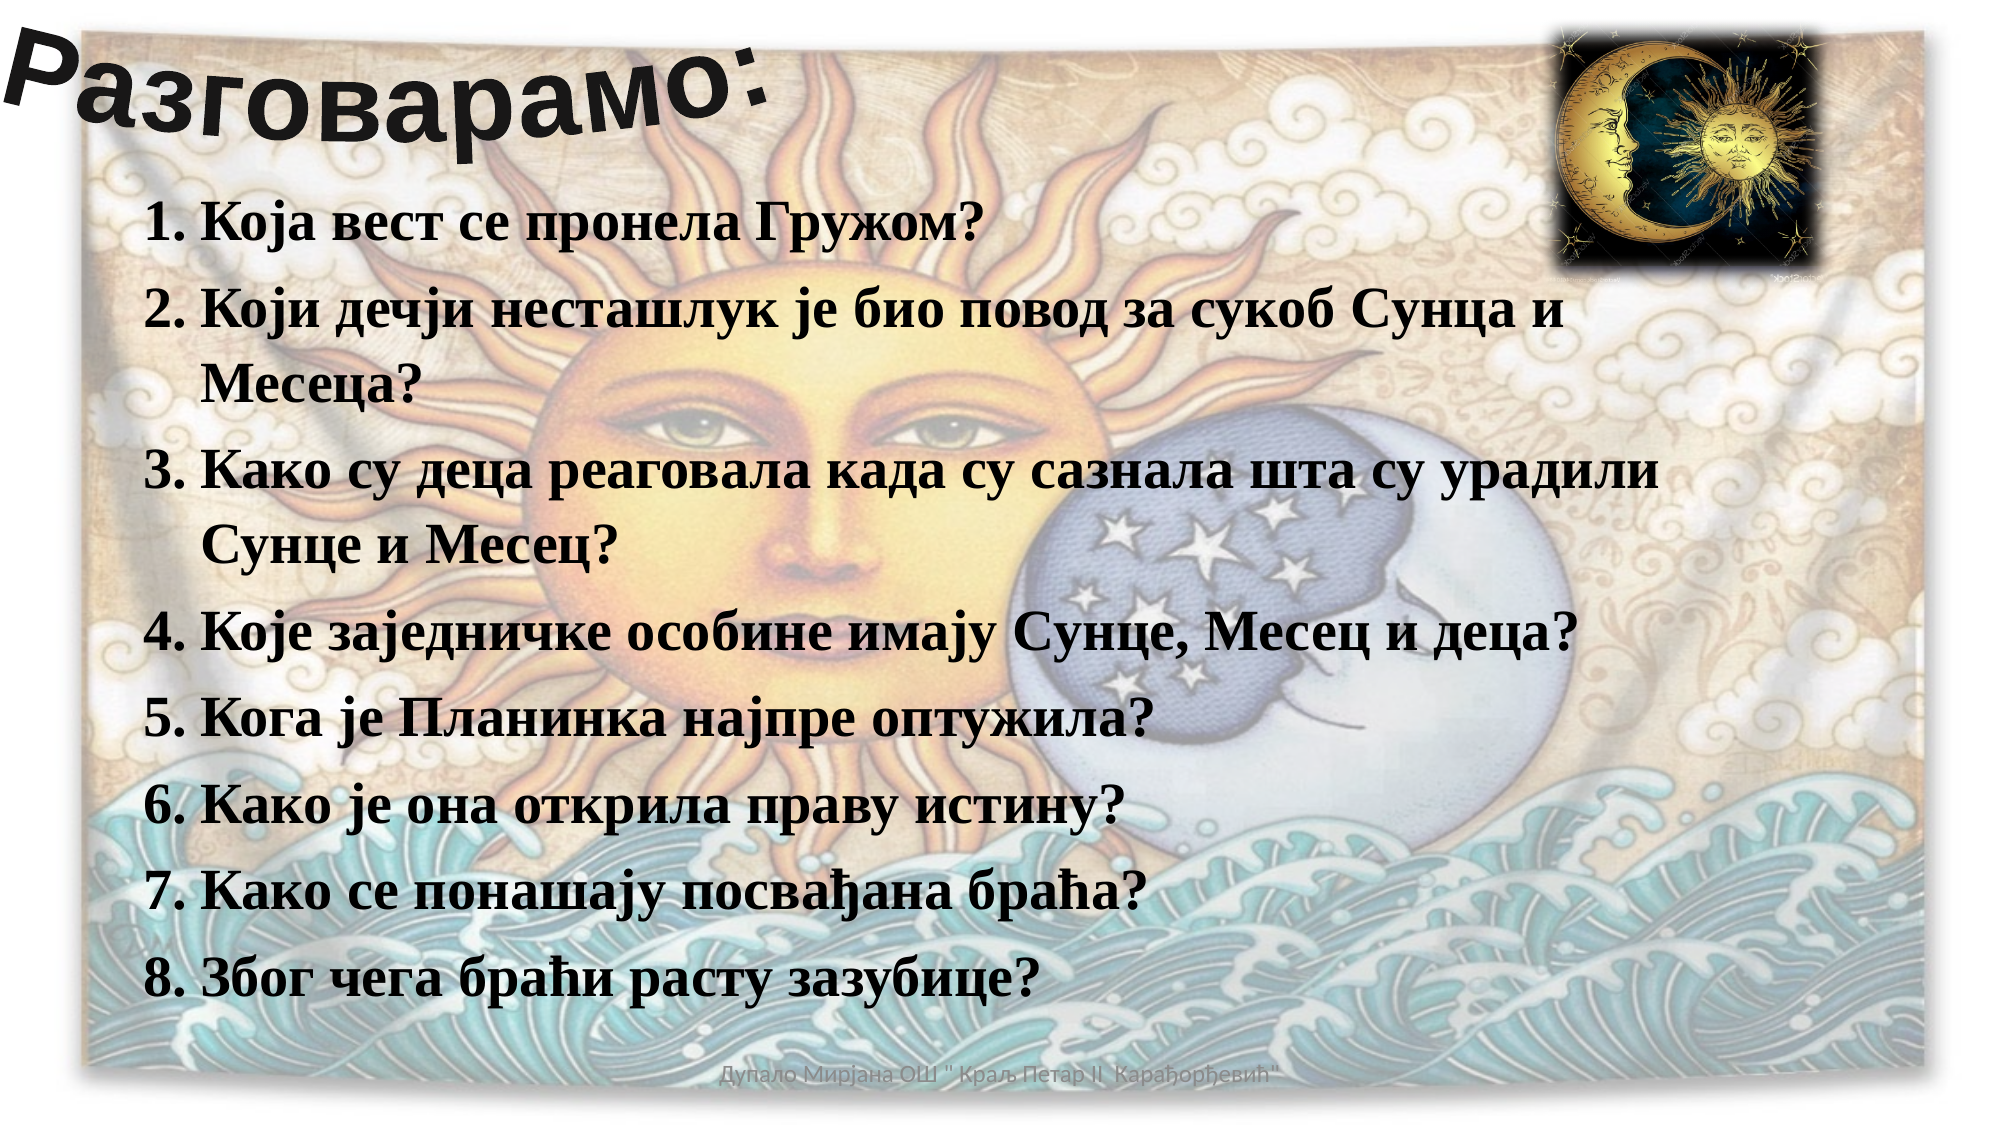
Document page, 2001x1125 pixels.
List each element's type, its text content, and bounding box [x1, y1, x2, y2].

text_box Која вест се пронела Гружом? Који дечји несташлук је био повод за сукоб Сунца и Месеца? Како су деца реаговала када су сазнала шта су урадили Сунце и Месец? Које заједничке особине имају Сунце, Месец и деца? Кога је Планинка најпре оптужила? Како је она открила праву истину? Како се понашају посвађана браћа? Због чега браћи расту зазубице? [111, 170, 1775, 1016]
footer Дупало Мирјана ОШ " Краљ Петар II Карађорђевић" [662, 1042, 1338, 1103]
picture [1537, 17, 1836, 290]
